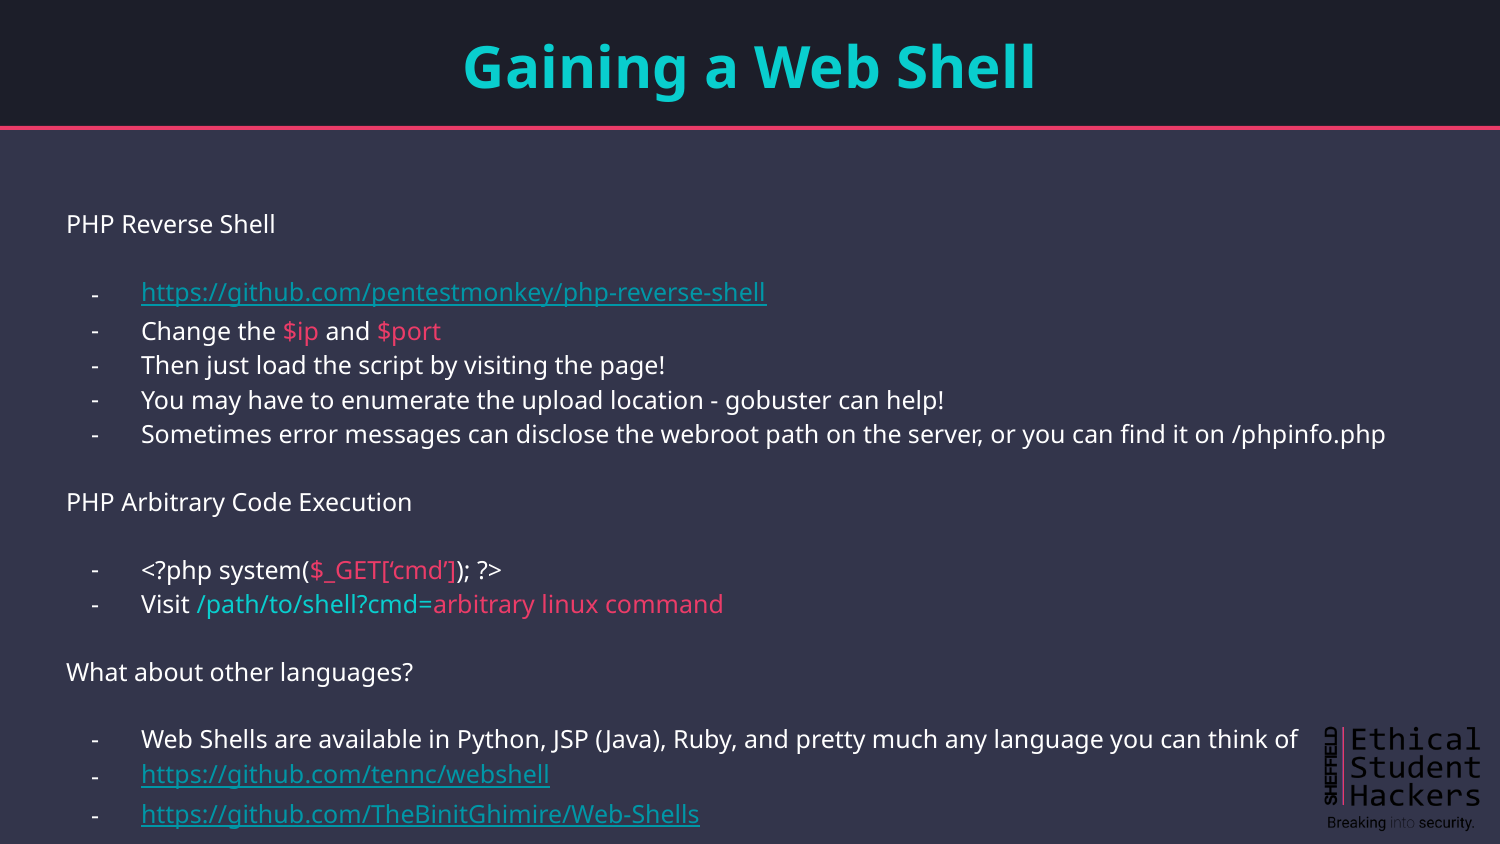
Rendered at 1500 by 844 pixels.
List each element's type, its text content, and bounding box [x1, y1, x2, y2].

title Gaining a Web Shell [141, 15, 1359, 111]
picture [1307, 709, 1500, 844]
list PHP Reverse Shell https://github.com/pentestmonkey/php-reverse-shell Change the $ip and $port Then just load the script by visiting the page! You may have to enumerate the upload location - gobuster can help! Sometimes error messages can disclose the webroot path on the server, or you can find it on /phpinfo.php PHP Arbitrary Code Execution <?php system($_GET[‘cmd’]); ?> Visit /path/to/shell?cmd=arbitrary linux command What about other languages? Web Shells are available in Python, JSP (Java), Ruby, and pretty much any language you can think of https://github.com/tennc/webshell https://github.com/TheBinitGhimire/Web-Shells [51, 189, 1449, 813]
